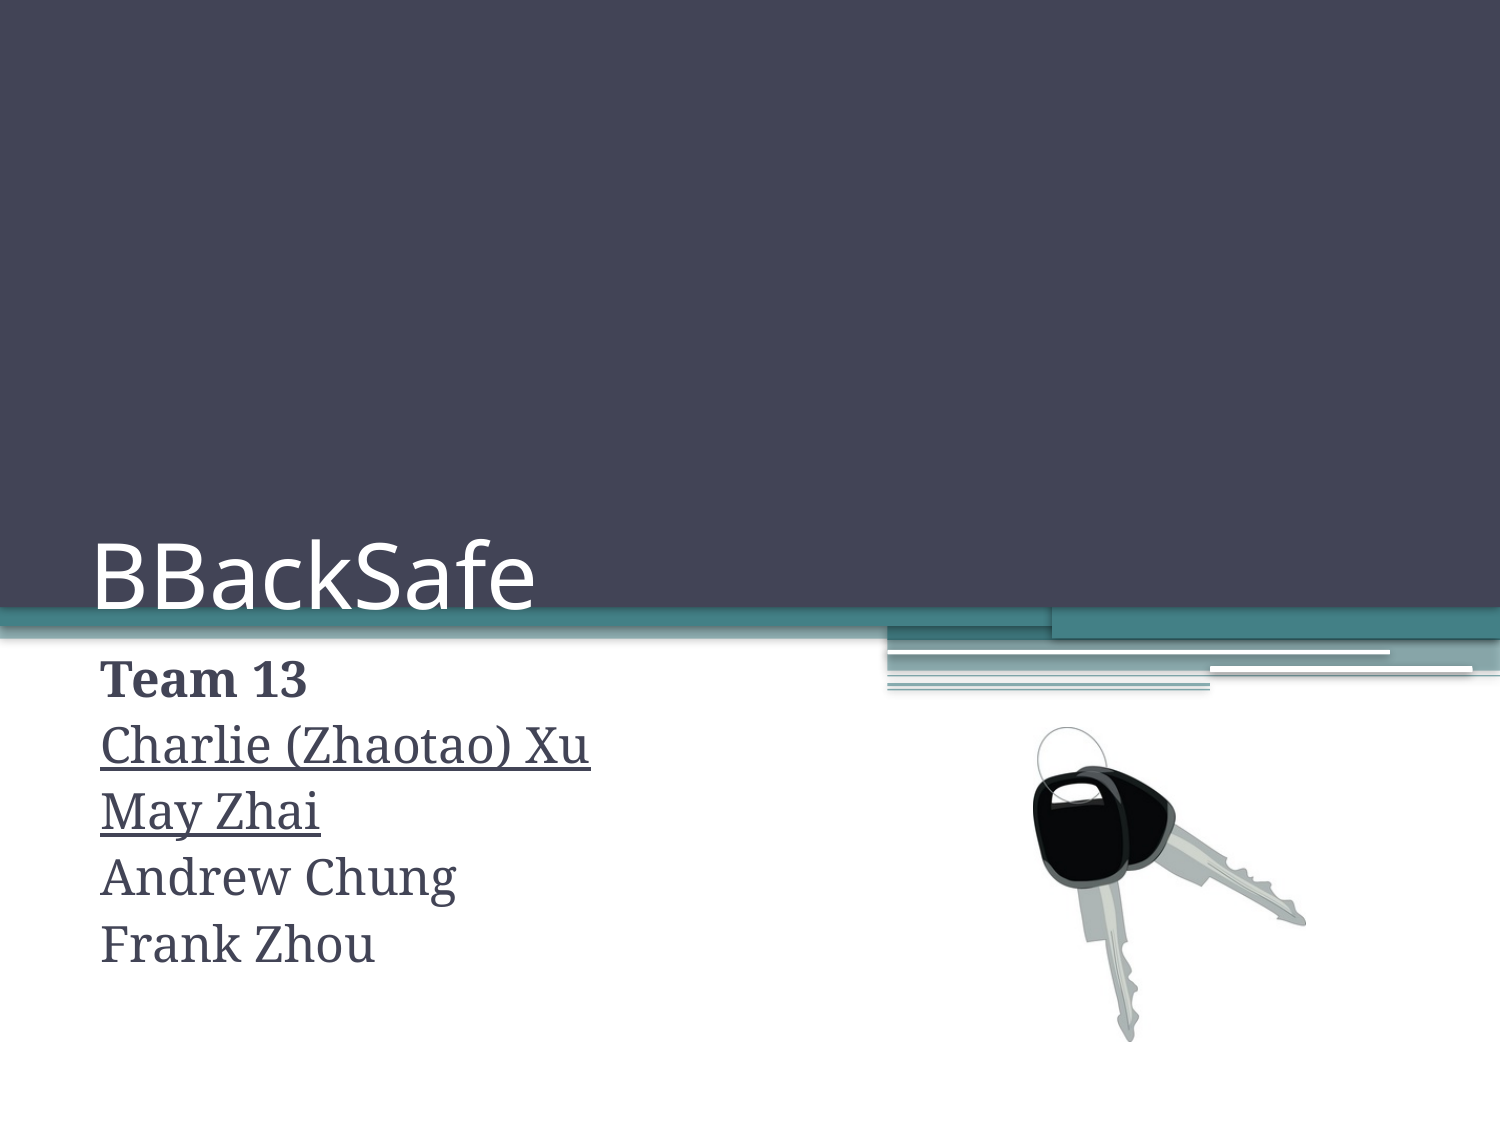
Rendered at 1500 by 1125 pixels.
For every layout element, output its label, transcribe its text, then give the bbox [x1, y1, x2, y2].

title BBackSafe [75, 394, 1463, 636]
picture [1033, 727, 1306, 1042]
subtitle Team 13 Charlie (Zhaotao) Xu May Zhai Andrew Chung Frank Zhou [75, 639, 888, 1035]
